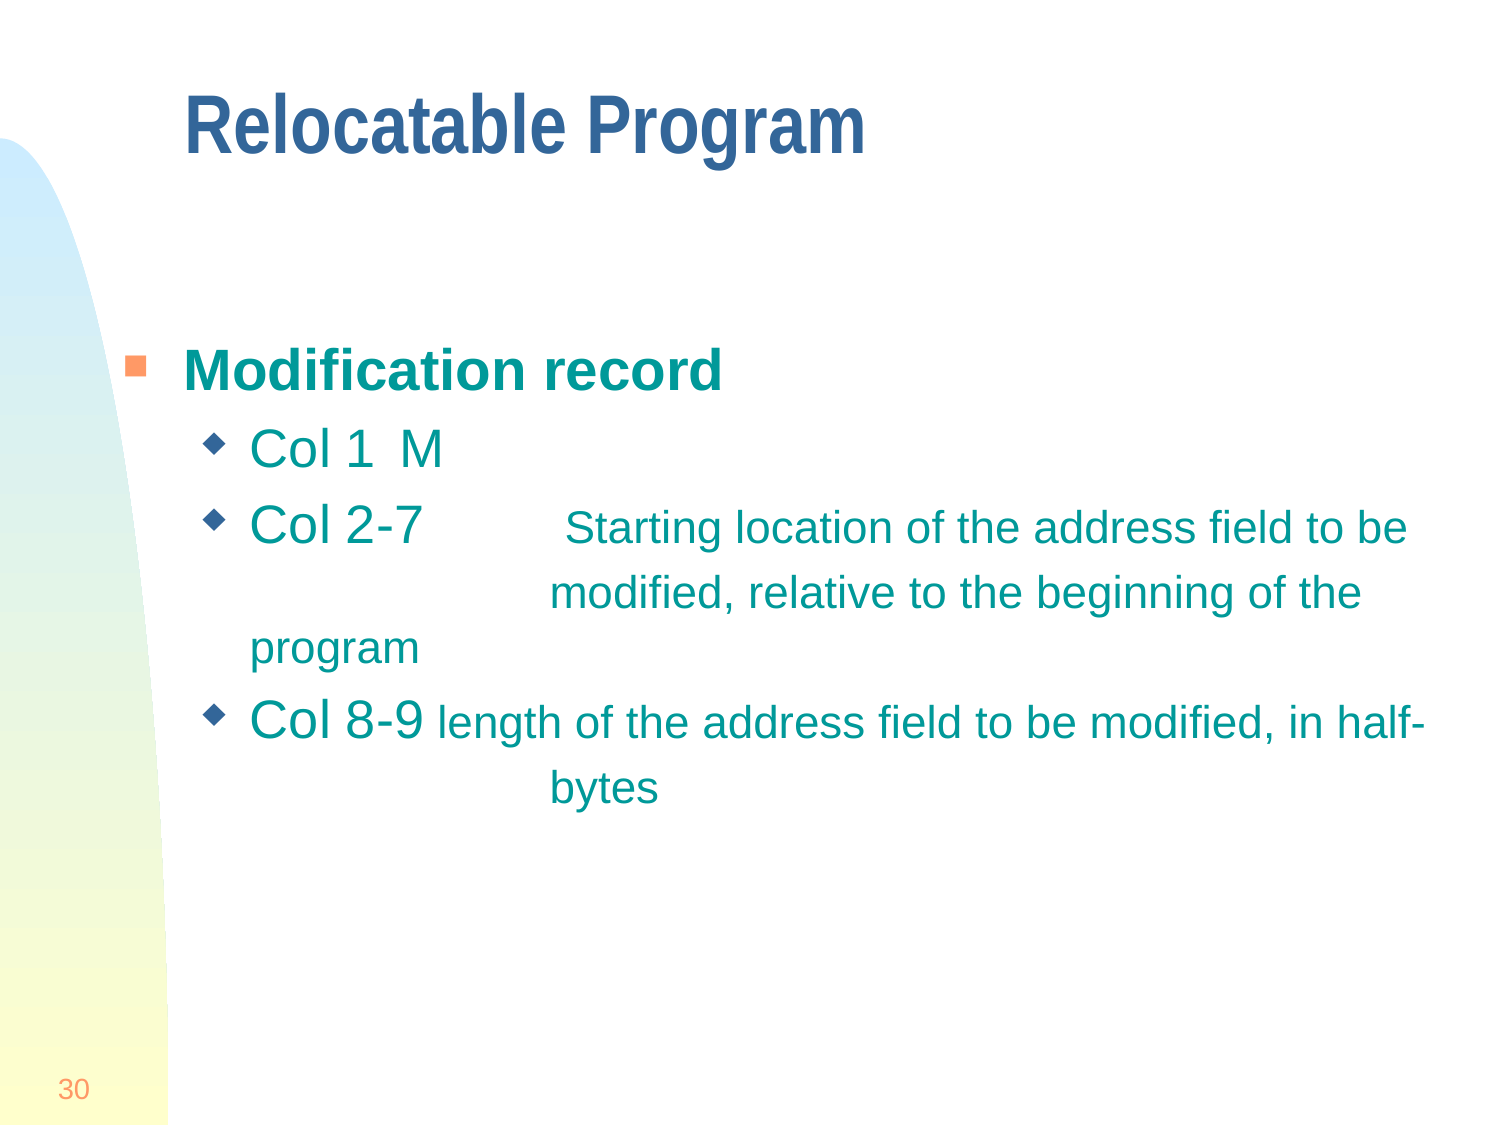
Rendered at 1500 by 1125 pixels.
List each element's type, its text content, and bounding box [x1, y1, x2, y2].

title Relocatable Program [169, 53, 1463, 212]
slide_number 30 [0, 1050, 106, 1125]
list Modification record Col 1 M Col 2-7 Starting location of the address field to be modified, relative to the beginning of the program Col 8-9 length of the address field to be modified, in half- bytes [112, 324, 1500, 1000]
